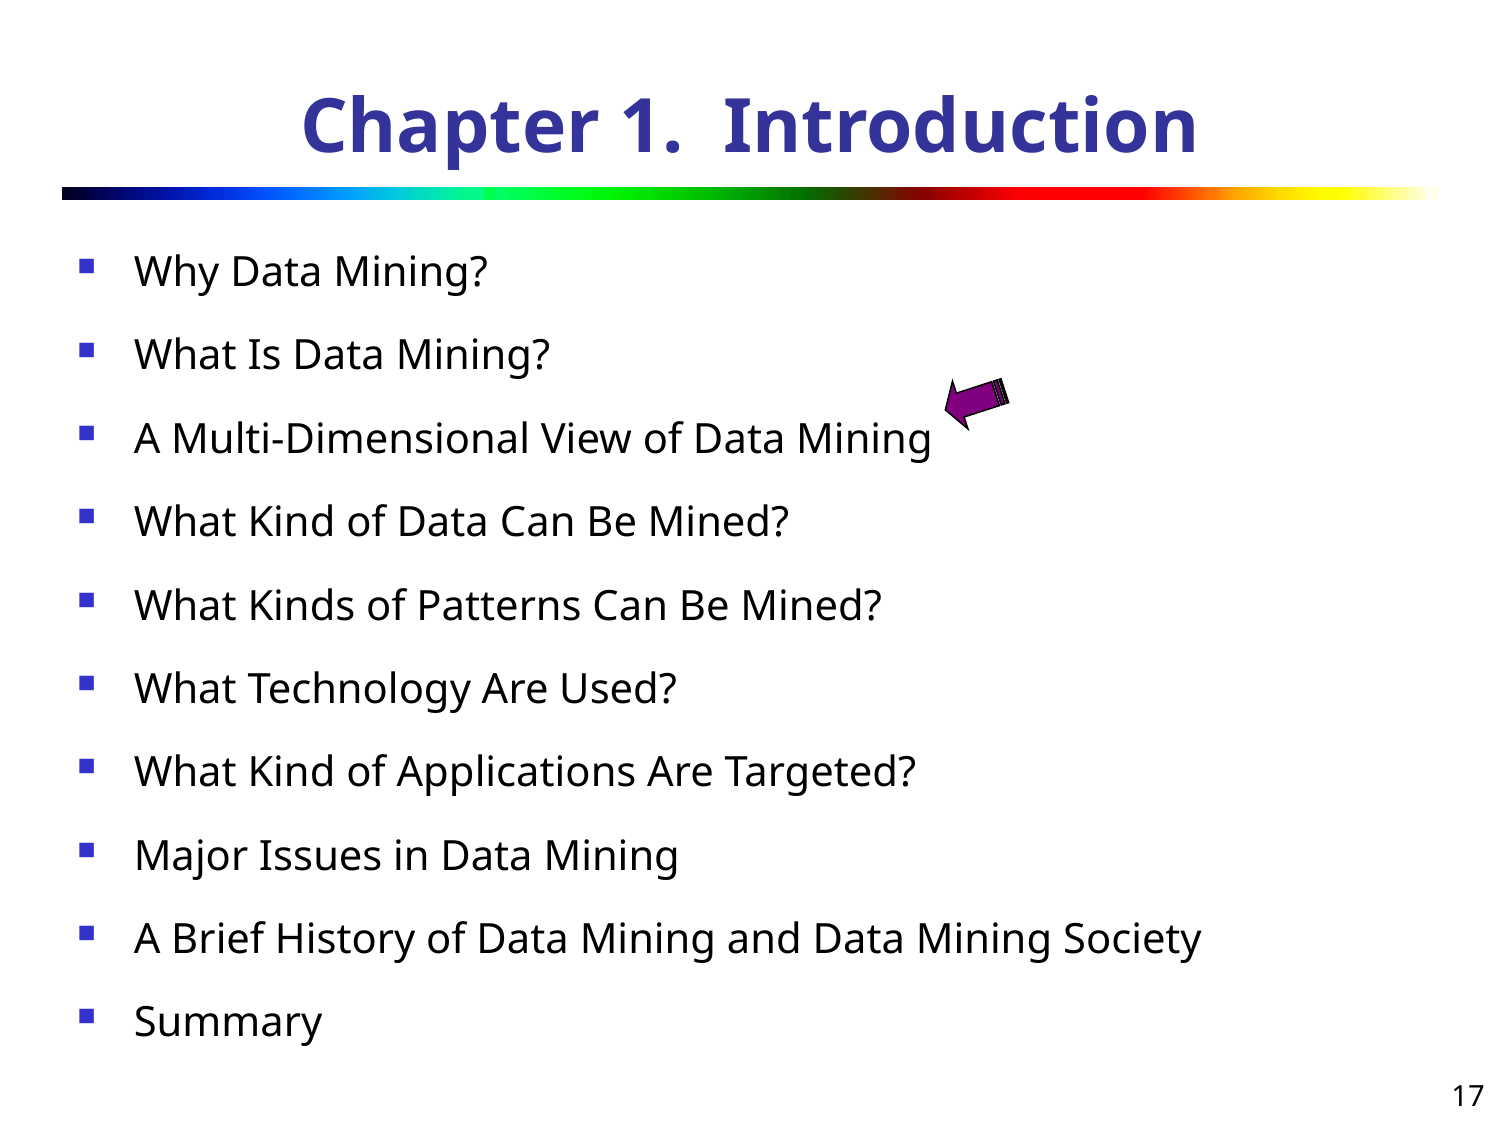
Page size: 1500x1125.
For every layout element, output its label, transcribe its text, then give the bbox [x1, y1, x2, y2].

title Chapter 1. Introduction [62, 37, 1438, 175]
slide_number 17 [1187, 1049, 1500, 1125]
text_box [945, 378, 1009, 429]
picture [62, 187, 355, 200]
picture [382, 187, 1438, 200]
list Why Data Mining? What Is Data Mining? A Multi-Dimensional View of Data Mining What Kind of Data Can Be Mined? What Kinds of Patterns Can Be Mined? What Technology Are Used? What Kind of Applications Are Targeted? Major Issues in Data Mining A Brief History of Data Mining and Data Mining Society Summary [62, 212, 1413, 1075]
